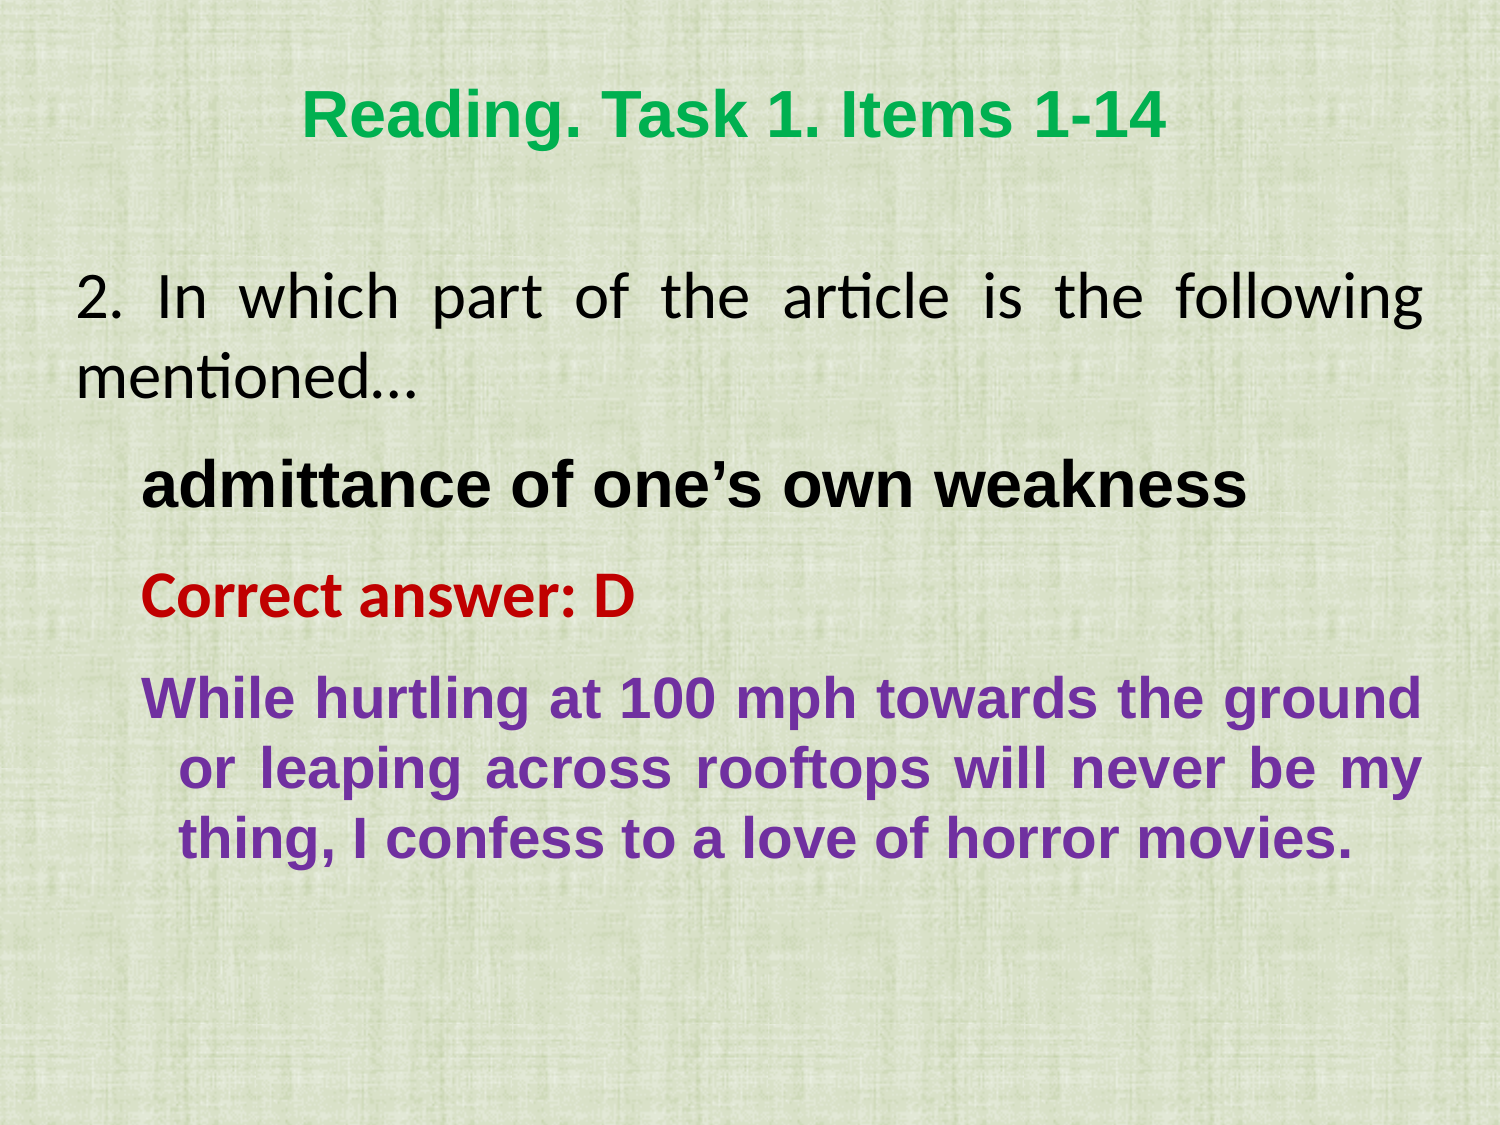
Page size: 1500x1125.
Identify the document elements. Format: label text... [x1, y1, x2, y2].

text_box Reading. Task 1. Items 1-14 [75, 45, 1394, 177]
text_box 2. In which part of the article is the following mentioned… admittance of one’s own weakness Correct answer: D While hurtling at 100 mph towards the ground or leaping across rooftops will never be my thing, I confess to a love of horror movies. [74, 177, 1425, 1053]
